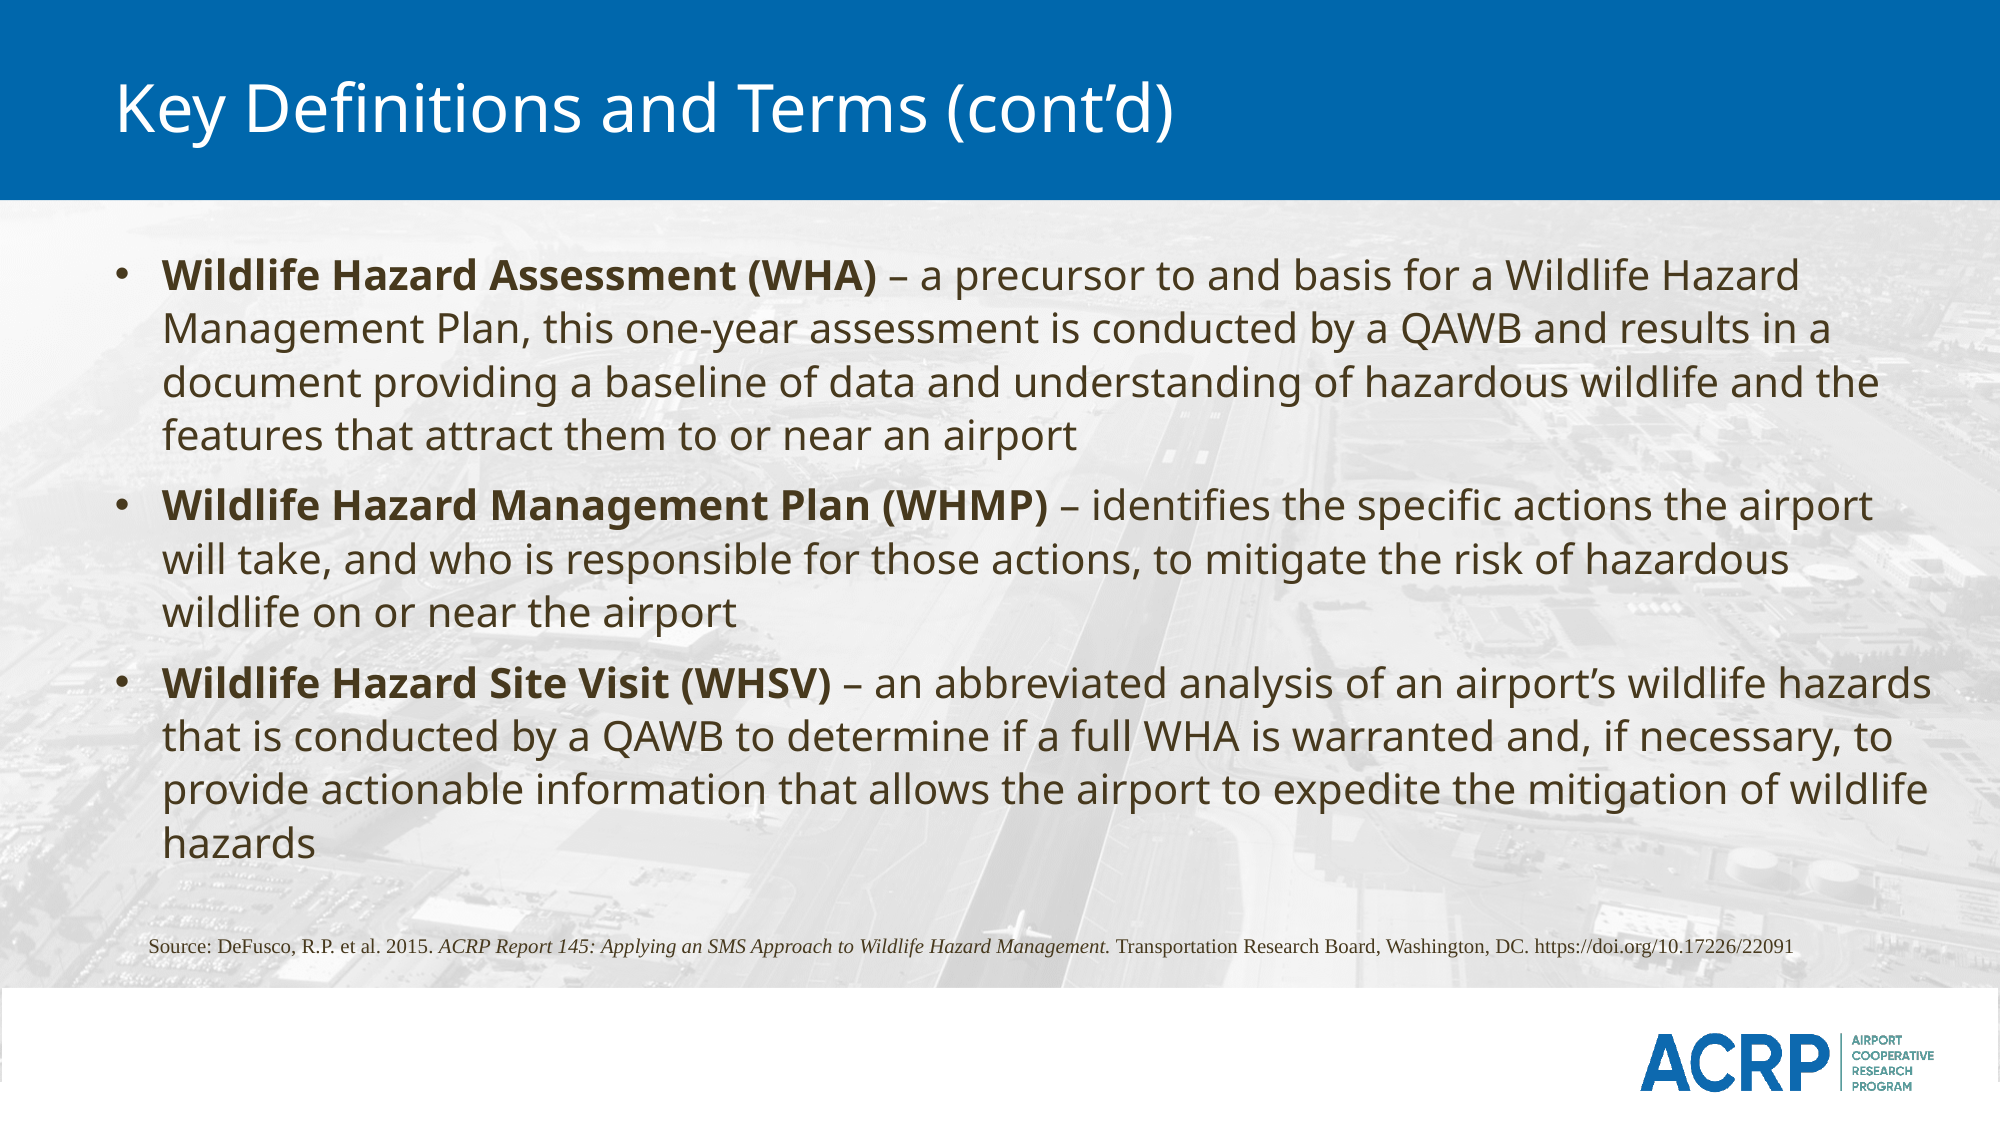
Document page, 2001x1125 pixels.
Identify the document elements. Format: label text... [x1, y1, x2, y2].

title Key Definitions and Terms (cont’d) [99, 37, 1884, 176]
list Wildlife Hazard Assessment (WHA) – a precursor to and basis for a Wildlife Hazard Management Plan, this one-year assessment is conducted by a QAWB and results in a document providing a baseline of data and understanding of hazardous wildlife and the features that attract them to or near an airport Wildlife Hazard Management Plan (WHMP) – identifies the specific actions the airport will take, and who is responsible for those actions, to mitigate the risk of hazardous wildlife on or near the airport Wildlife Hazard Site Visit (WHSV) – an abbreviated analysis of an airport’s wildlife hazards that is conducted by a QAWB to determine if a full WHA is warranted and, if necessary, to provide actionable information that allows the airport to expedite the mitigation of wildlife hazards [99, 237, 1949, 988]
picture [1635, 1029, 1938, 1095]
text_box Source: DeFusco, R.P. et al. 2015. ACRP Report 145: Applying an SMS Approach to Wildlife Hazard Management. Transportation Research Board, Washington, DC. https://doi.org/10.17226/22091 [133, 925, 1970, 966]
